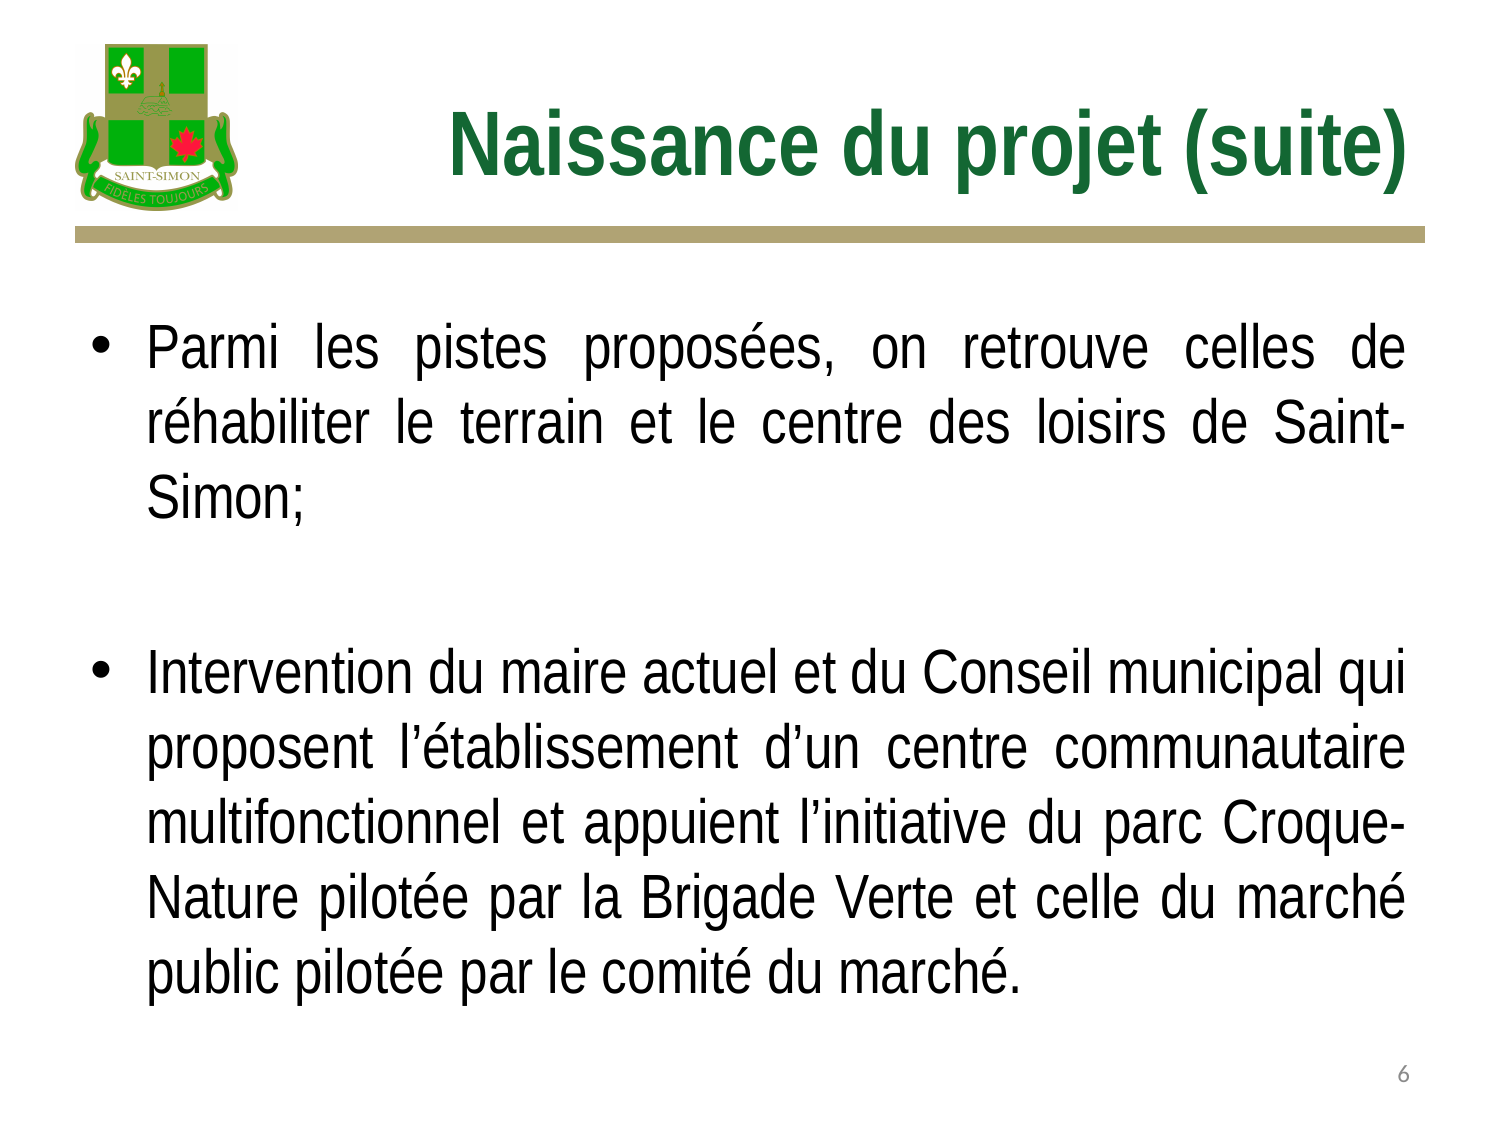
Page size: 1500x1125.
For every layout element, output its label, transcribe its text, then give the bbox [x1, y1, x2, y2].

list Parmi les pistes proposées, on retrouve celles de réhabiliter le terrain et le centre des loisirs de Saint-Simon; Intervention du maire actuel et du Conseil municipal qui proposent l’établissement d’un centre communautaire multifonctionnel et appuient l’initiative du parc Croque-Nature pilotée par la Brigade Verte et celle du marché public pilotée par le comité du marché. [75, 298, 1425, 1042]
slide_number 6 [1074, 1042, 1425, 1103]
picture [74, 43, 239, 211]
title Naissance du projet (suite) [75, 45, 1425, 226]
